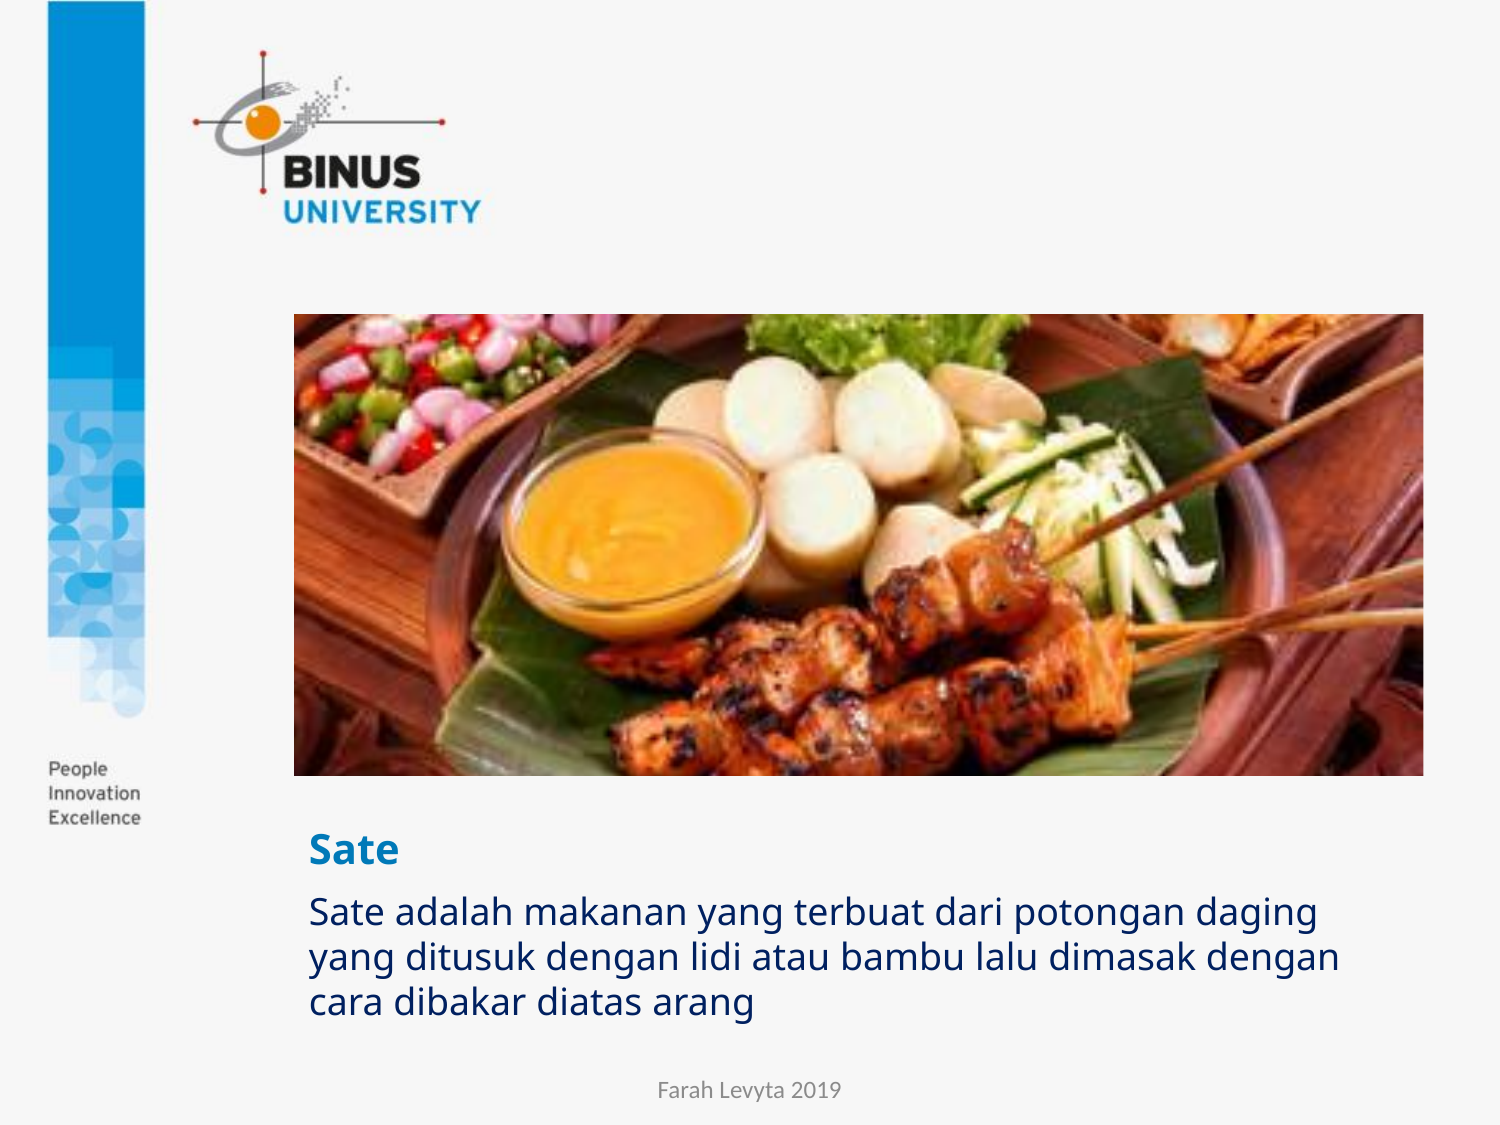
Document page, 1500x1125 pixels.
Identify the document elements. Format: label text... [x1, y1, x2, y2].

title Sate [294, 787, 1424, 880]
footer Farah Levyta 2019 [512, 1058, 988, 1119]
picture [0, 0, 1500, 845]
list Sate adalah makanan yang terbuat dari potongan daging yang ditusuk dengan lidi atau bambu lalu dimasak dengan cara dibakar diatas arang [294, 880, 1424, 1013]
